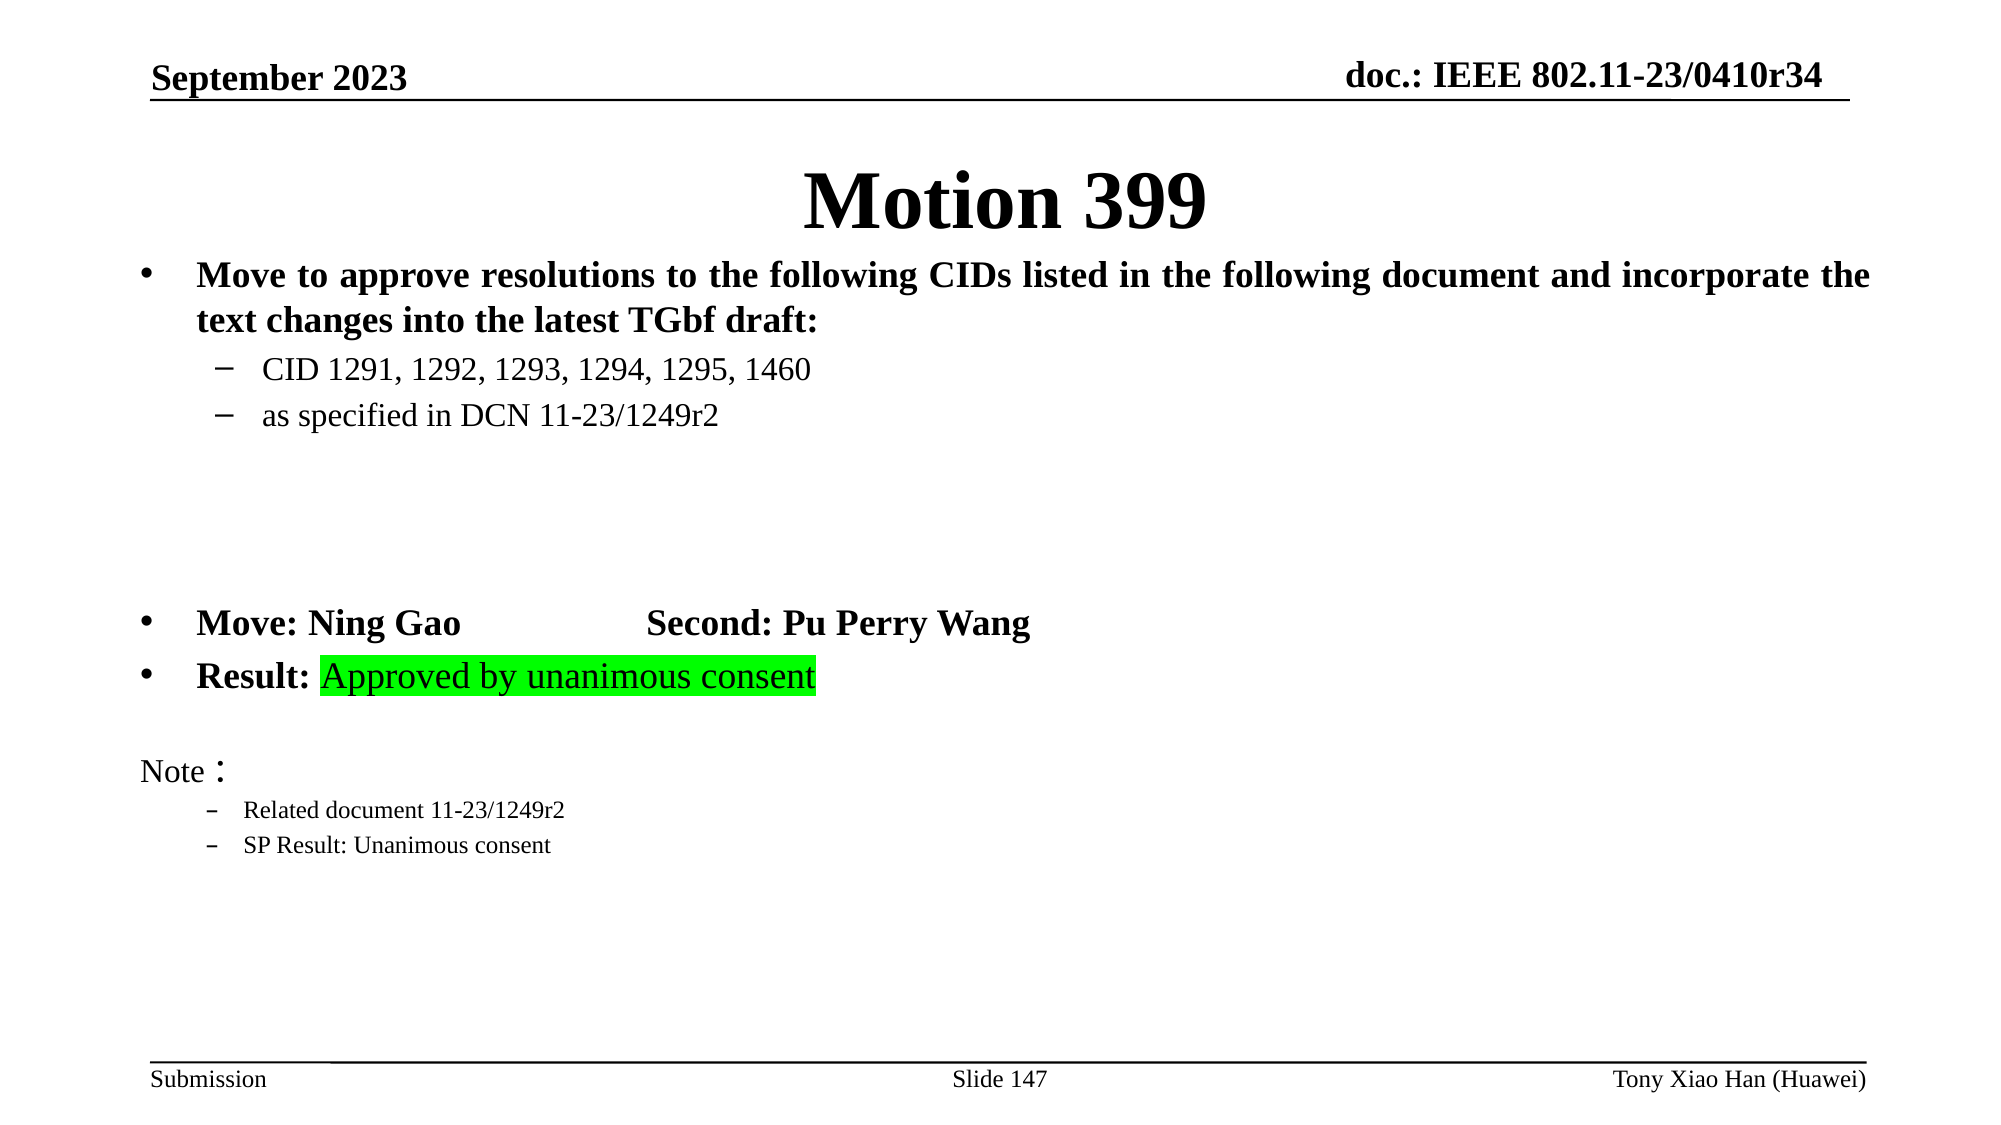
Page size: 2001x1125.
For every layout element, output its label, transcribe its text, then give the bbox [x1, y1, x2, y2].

text_box Move to approve resolutions to the following CIDs listed in the following document and incorporate the text changes into the latest TGbf draft: CID 1291, 1292, 1293, 1294, 1295, 1460 as specified in DCN 11-23/1249r2 Move: Ning Gao Second: Pu Perry Wang Result: Approved by unanimous consent Note： Related document 11-23/1249r2 SP Result: Unanimous consent [125, 212, 1888, 900]
text_box Motion 399 [368, 137, 1644, 212]
